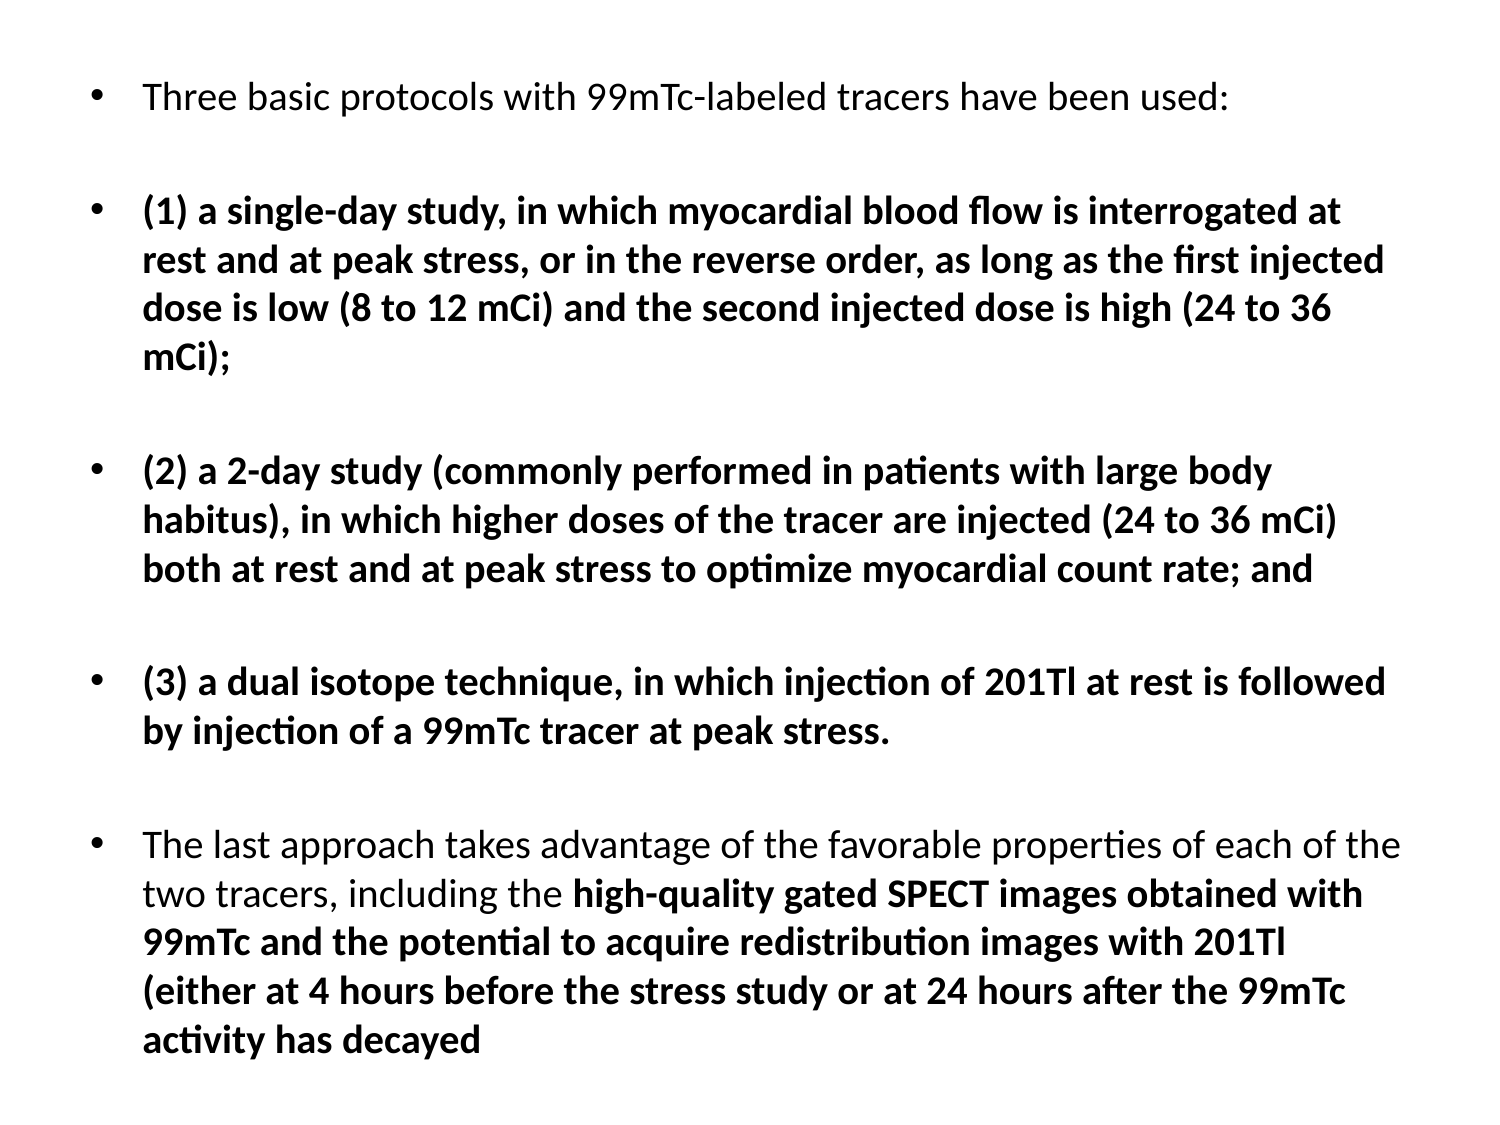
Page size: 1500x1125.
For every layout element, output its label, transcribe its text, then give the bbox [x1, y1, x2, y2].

list Three basic protocols with 99mTc-labeled tracers have been used: (1) a single-day study, in which myocardial blood flow is interrogated at rest and at peak stress, or in the reverse order, as long as the first injected dose is low (8 to 12 mCi) and the second injected dose is high (24 to 36 mCi); (2) a 2-day study (commonly performed in patients with large body habitus), in which higher doses of the tracer are injected (24 to 36 mCi) both at rest and at peak stress to optimize myocardial count rate; and (3) a dual isotope technique, in which injection of 201Tl at rest is followed by injection of a 99mTc tracer at peak stress. The last approach takes advantage of the favorable properties of each of the two tracers, including the high-quality gated SPECT images obtained with 99mTc and the potential to acquire redistribution images with 201Tl (either at 4 hours before the stress study or at 24 hours after the 99mTc activity has decayed [75, 62, 1425, 1075]
